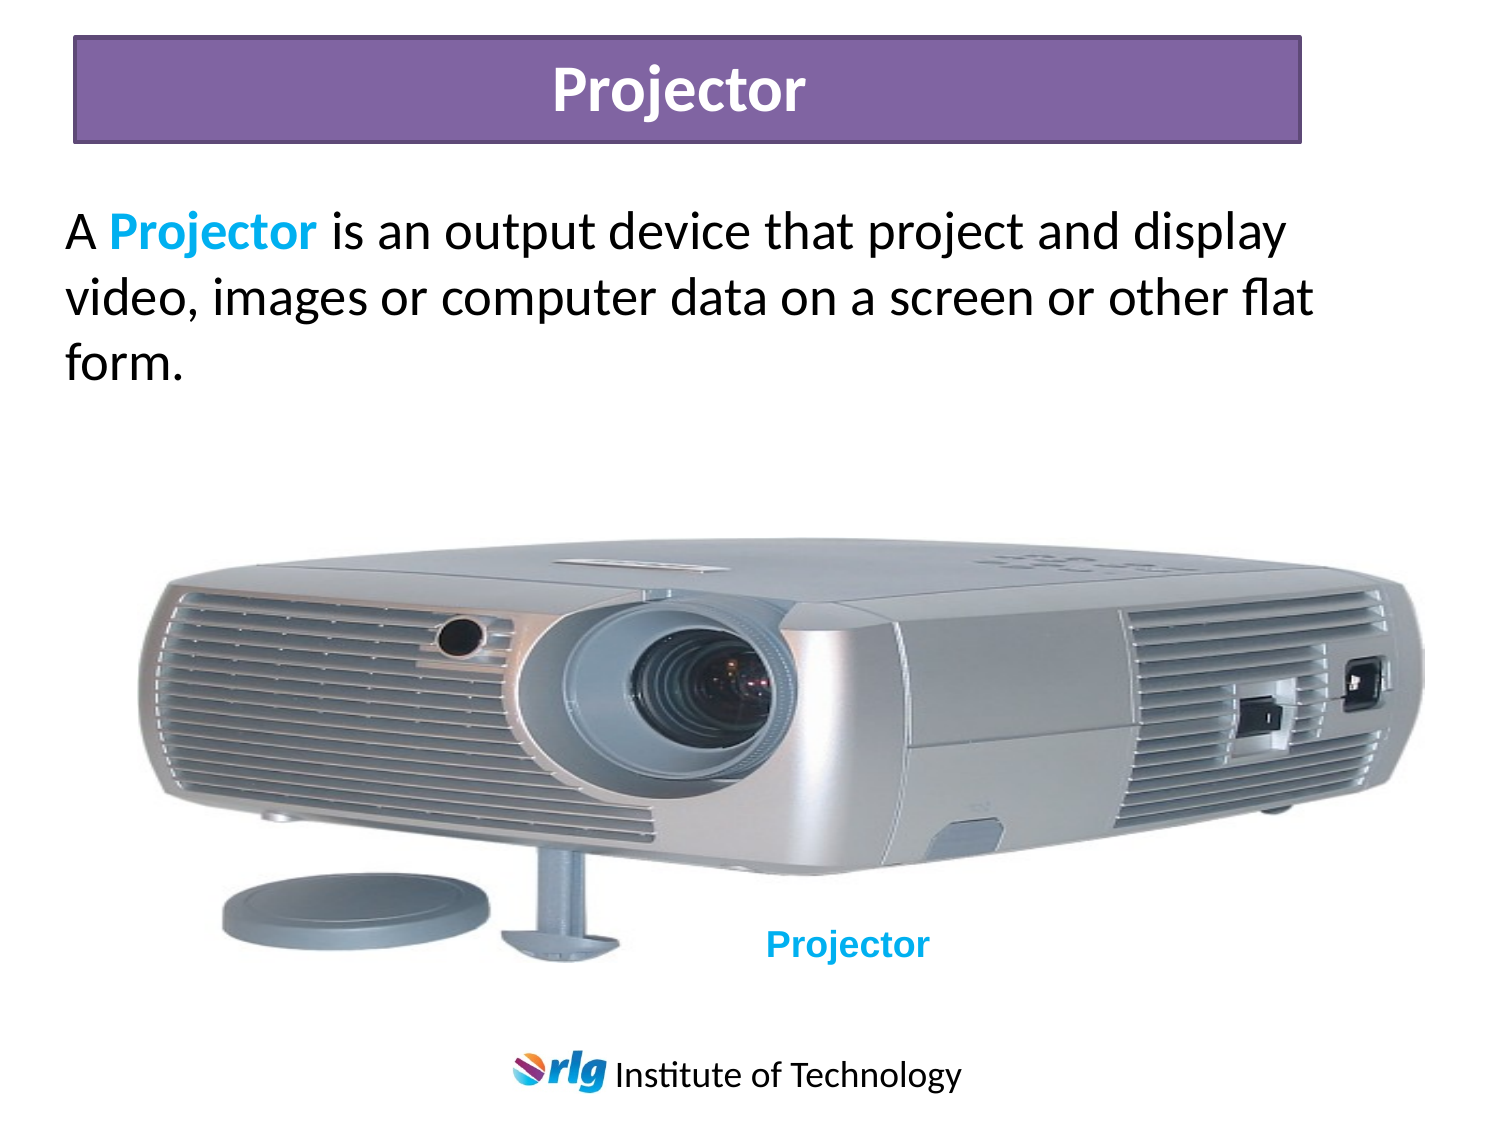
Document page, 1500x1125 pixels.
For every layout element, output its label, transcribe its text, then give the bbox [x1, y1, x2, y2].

picture [137, 537, 1426, 963]
title Projector [73, 35, 1302, 144]
picture [512, 1050, 607, 1094]
list A Projector is an output device that project and display video, images or computer data on a screen or other flat form. [50, 187, 1425, 400]
